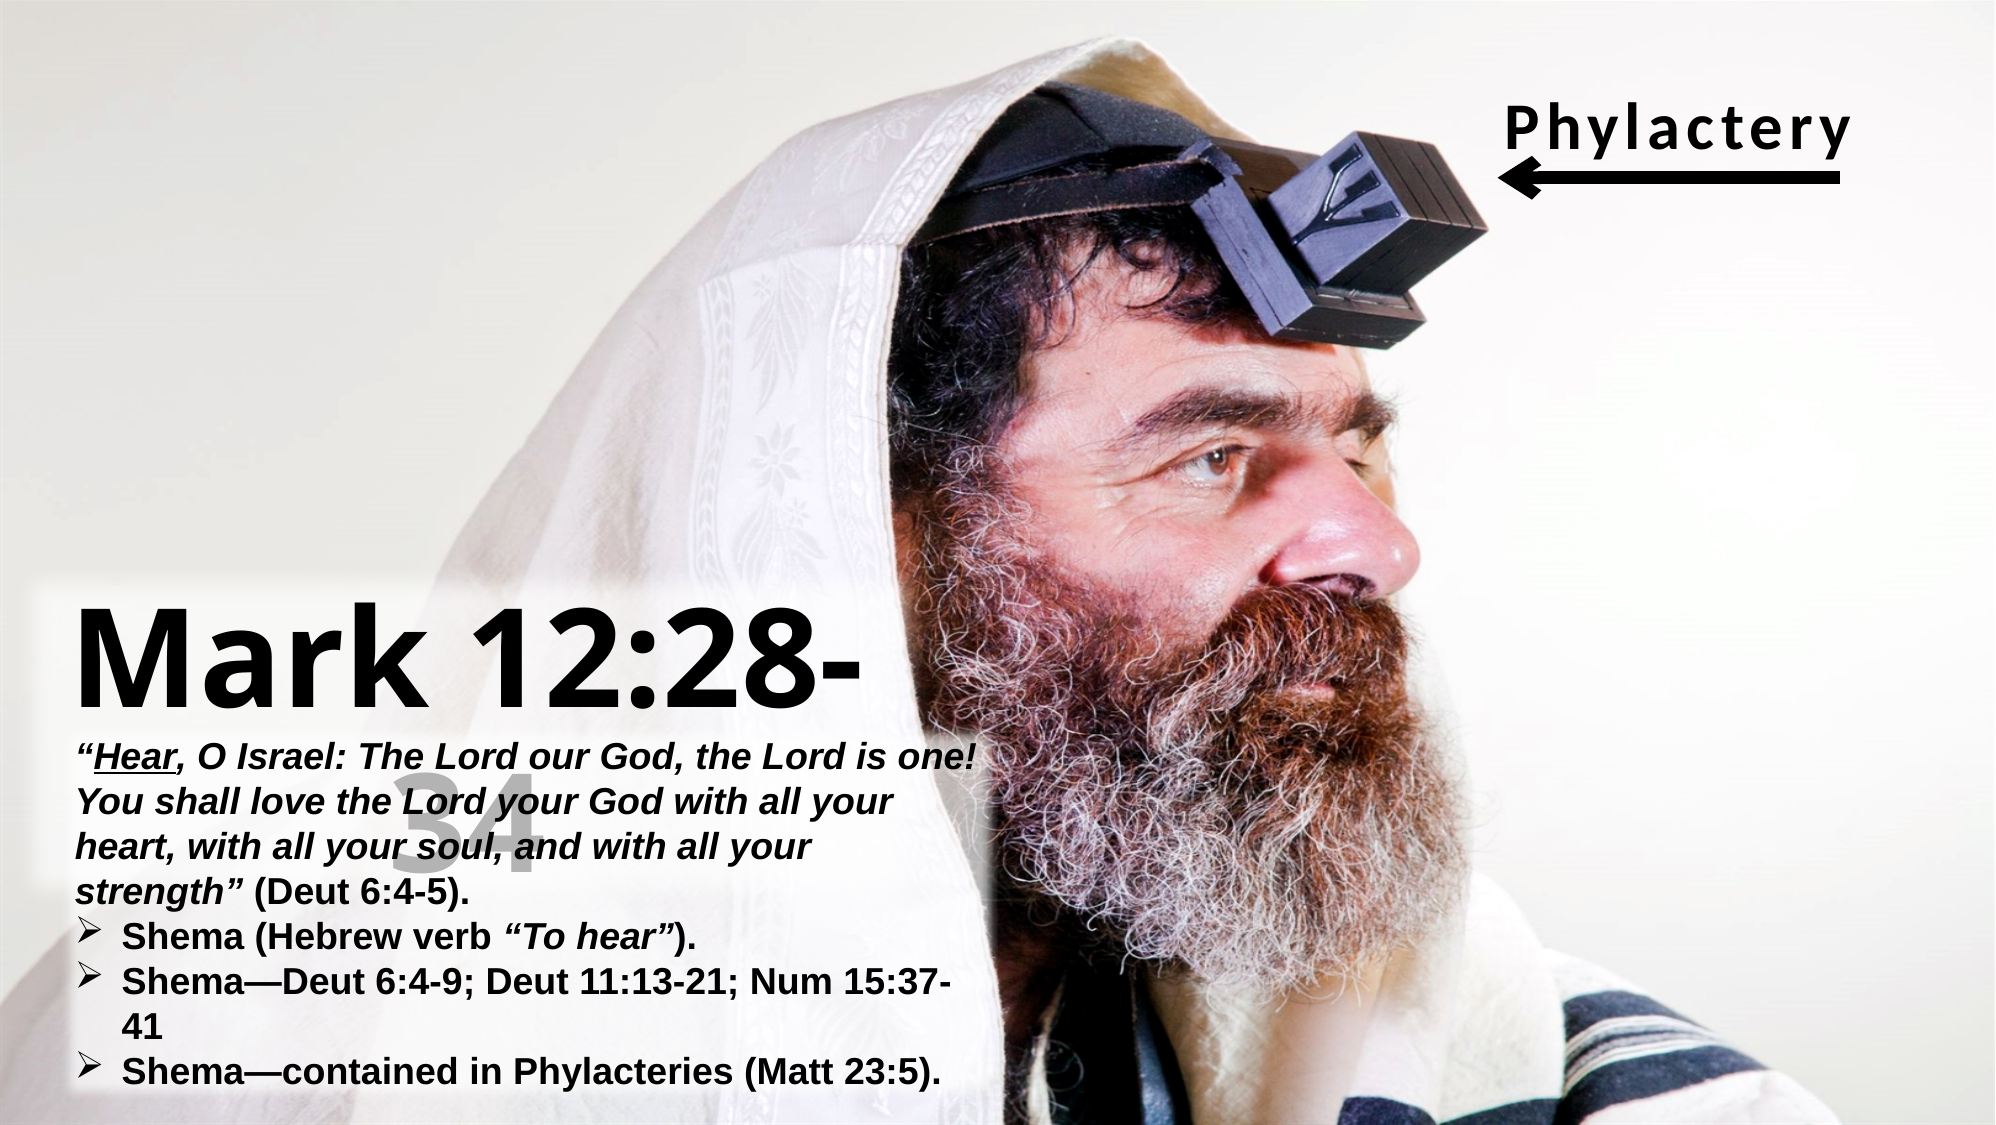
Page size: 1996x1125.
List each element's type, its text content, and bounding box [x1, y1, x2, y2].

text_box “Hear, O Israel: The Lord our God, the Lord is one! You shall love the Lord your God with all your heart, with all your soul, and with all your strength” (Deut 6:4-5). Shema (Hebrew verb “To hear”). Shema—Deut 6:4-9; Deut 11:13-21; Num 15:37-41 Shema—contained in Phylacteries (Matt 23:5). [70, 735, 981, 1084]
text_box Mark 12:28-34 [50, 600, 888, 874]
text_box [1484, 74, 1872, 179]
picture [0, 0, 1996, 1125]
